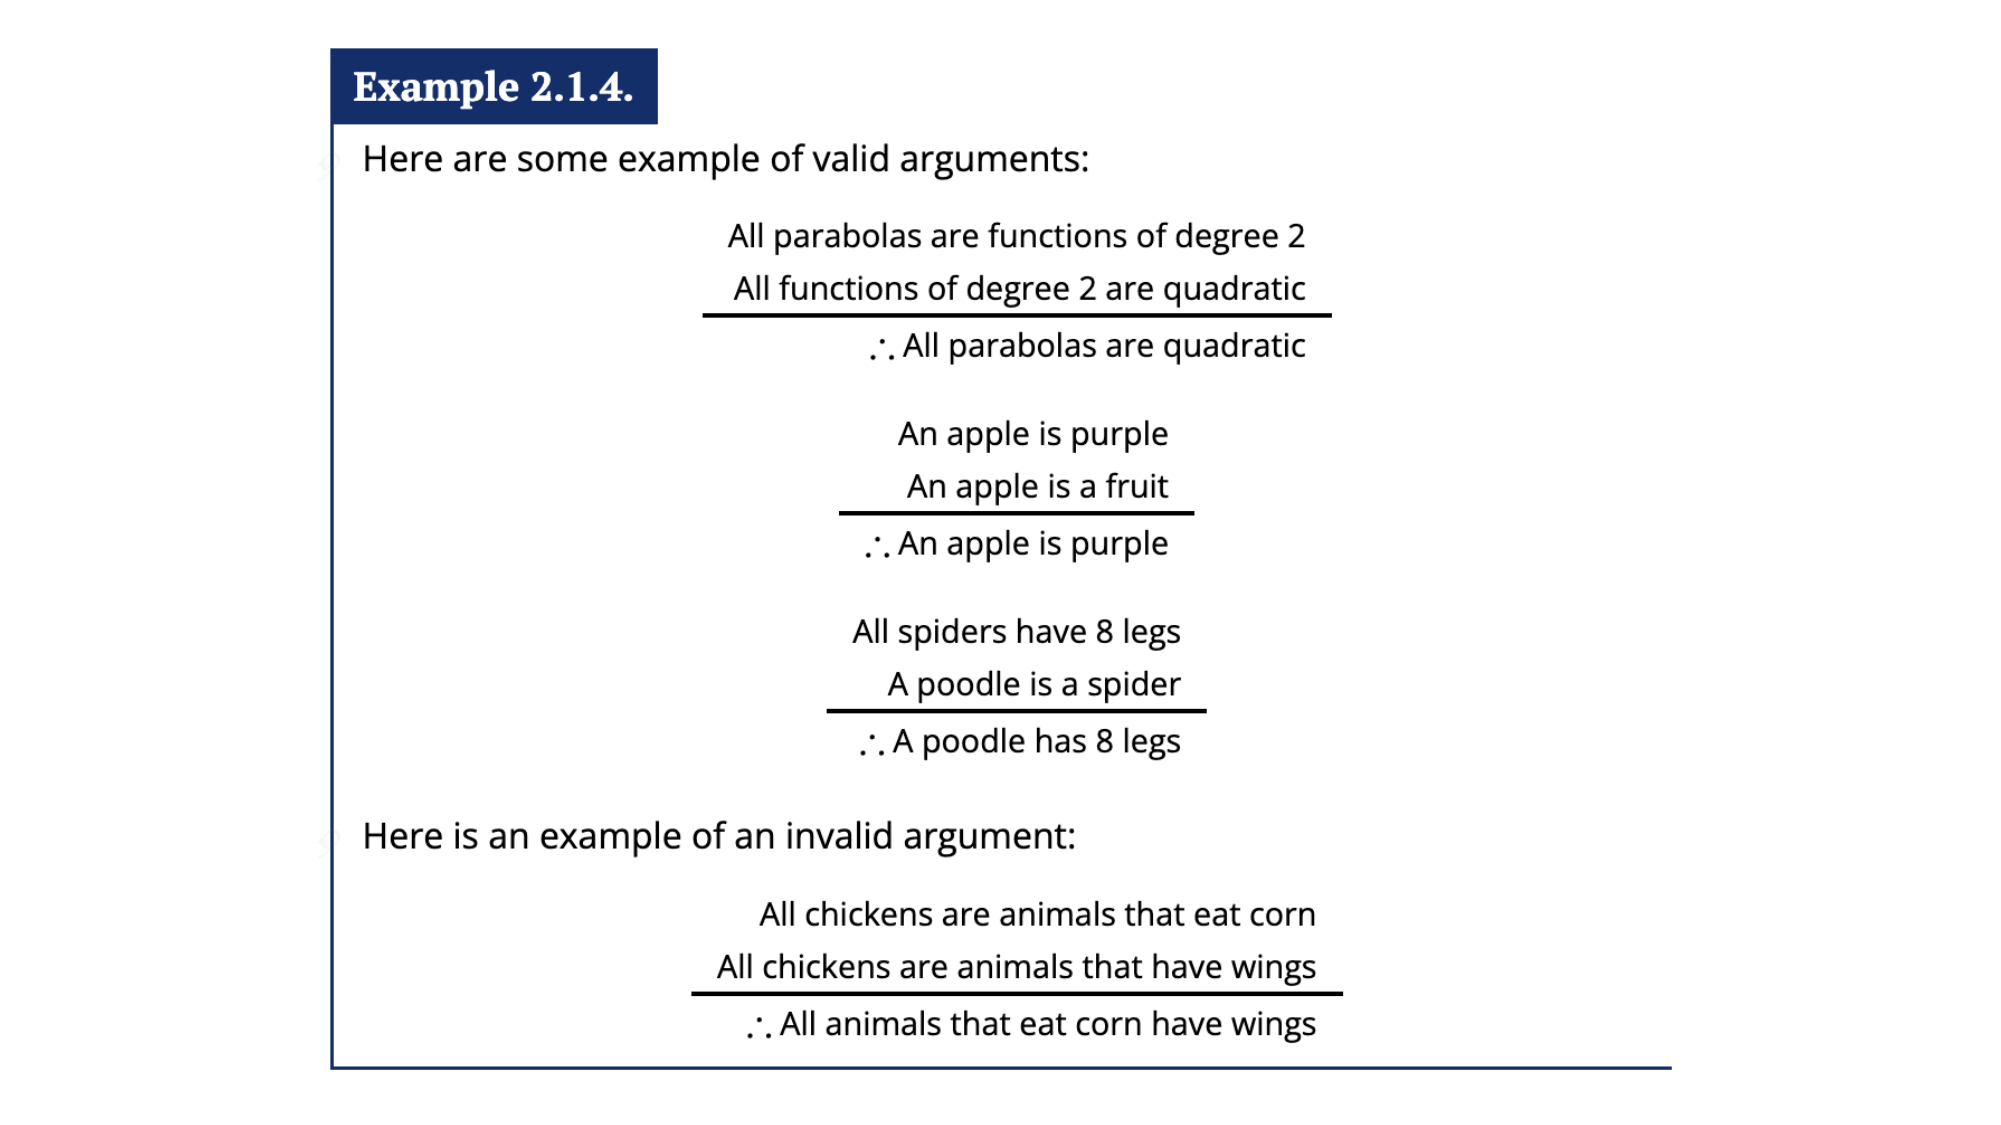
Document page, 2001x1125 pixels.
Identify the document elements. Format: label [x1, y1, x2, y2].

picture [317, 34, 1683, 1091]
